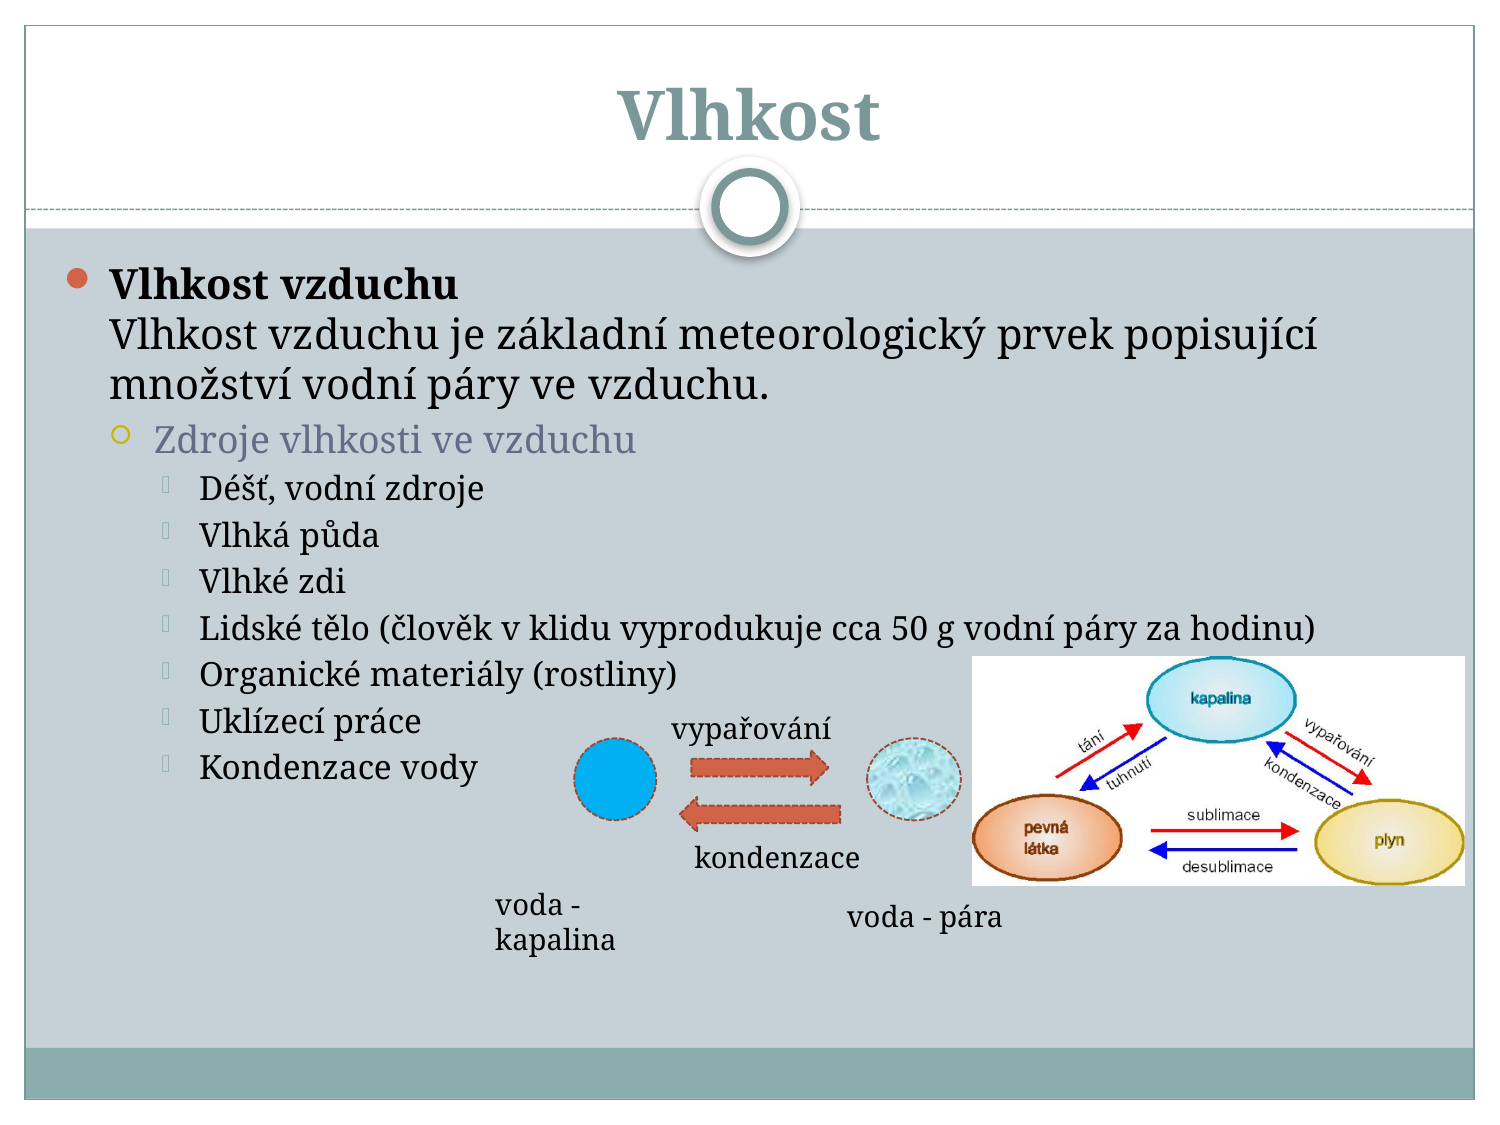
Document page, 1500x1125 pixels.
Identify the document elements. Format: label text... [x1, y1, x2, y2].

text_box kondenzace [679, 831, 914, 882]
picture [972, 655, 1465, 886]
text_box [690, 749, 830, 787]
text_box voda - pára [832, 890, 1067, 941]
text_box voda - kapalina [480, 878, 715, 964]
text_box [573, 737, 658, 822]
text_box vypařování [656, 703, 891, 753]
title Vlhkost [49, 37, 1450, 162]
text_box [678, 796, 842, 831]
list Vlhkost vzduchu Vlhkost vzduchu je základní meteorologický prvek popisující množství vodní páry ve vzduchu. Zdroje vlhkosti ve vzduchu Déšť, vodní zdroje Vlhká půda Vlhké zdi Lidské tělo (člověk v klidu vyprodukuje cca 50 g vodní páry za hodinu) Organické materiály (rostliny) Uklízecí práce Kondenzace vody [49, 250, 1445, 1001]
text_box [866, 737, 962, 822]
